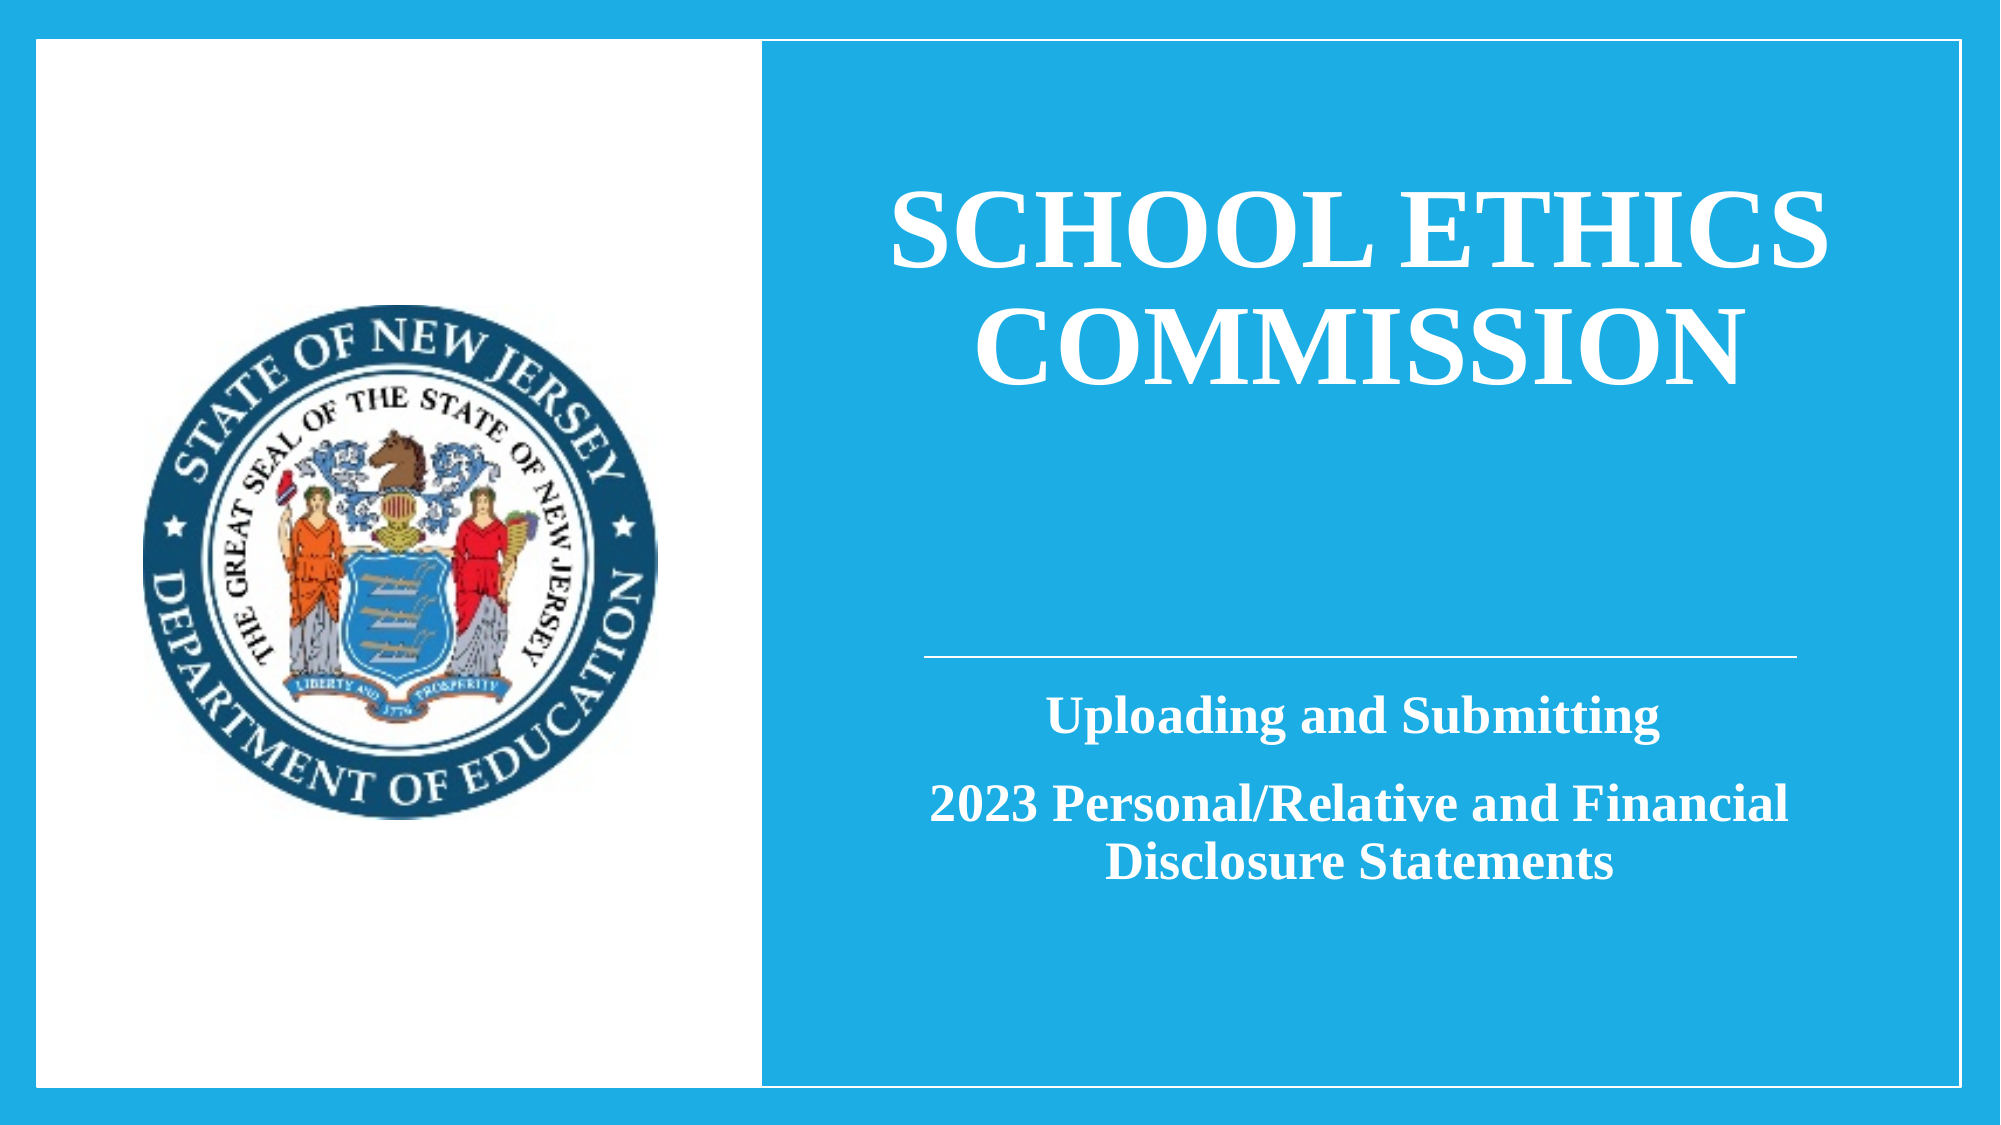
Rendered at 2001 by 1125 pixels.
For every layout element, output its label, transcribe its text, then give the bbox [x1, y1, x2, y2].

subtitle Uploading and Submitting 2023 Personal/Relative and Financial Disclosure Statements [871, 679, 1850, 908]
text_box [36, 39, 1962, 1088]
picture [142, 304, 658, 820]
title School Ethics Commission [866, 146, 1855, 670]
